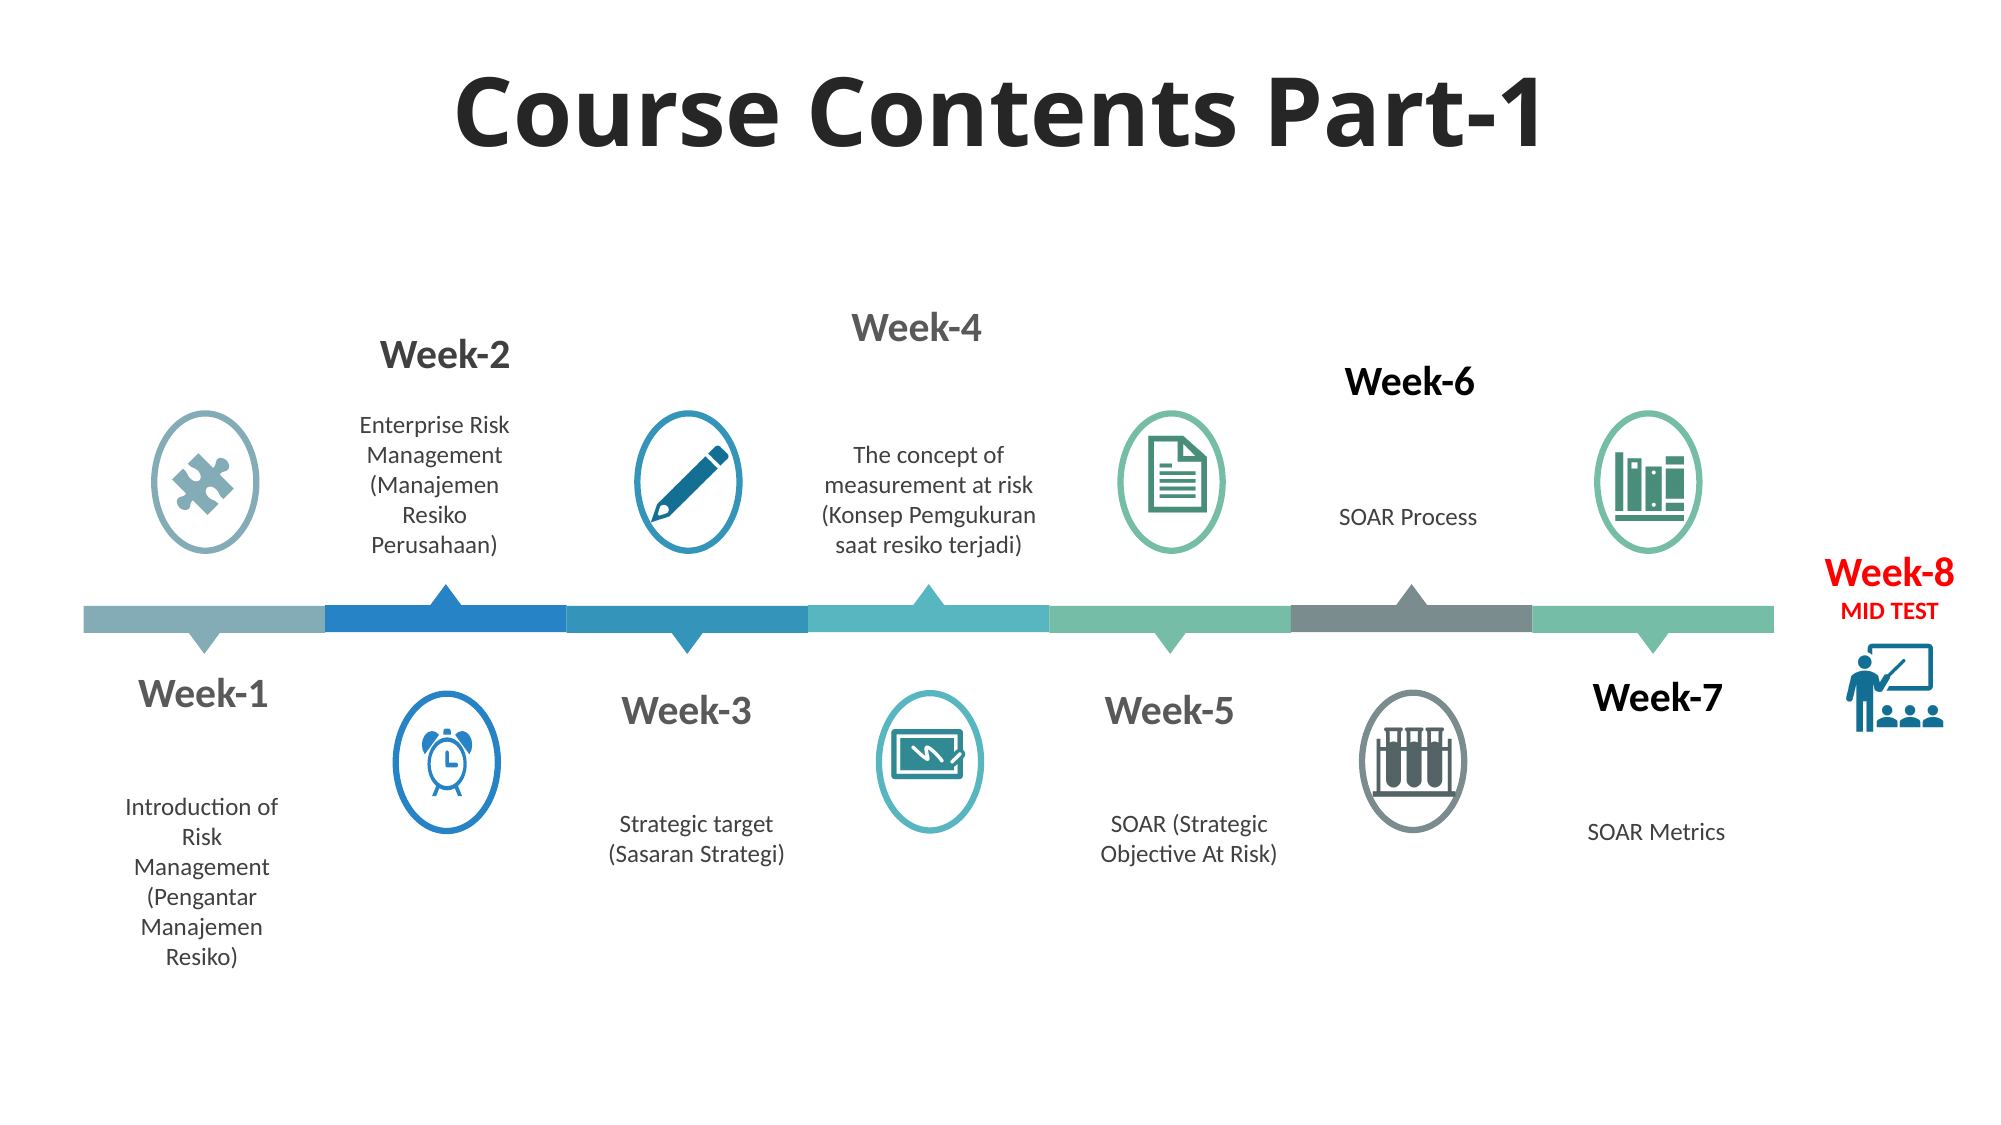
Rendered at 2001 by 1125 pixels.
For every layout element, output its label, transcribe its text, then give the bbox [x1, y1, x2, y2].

picture [643, 438, 736, 530]
picture [1601, 438, 1698, 535]
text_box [83, 292, 1774, 981]
picture [1839, 632, 1950, 742]
list Course Contents Part-1 [53, 55, 1952, 175]
picture [1369, 717, 1459, 808]
picture [884, 711, 970, 797]
text_box Week-8 MID TEST [1788, 536, 1992, 632]
picture [1132, 428, 1224, 520]
